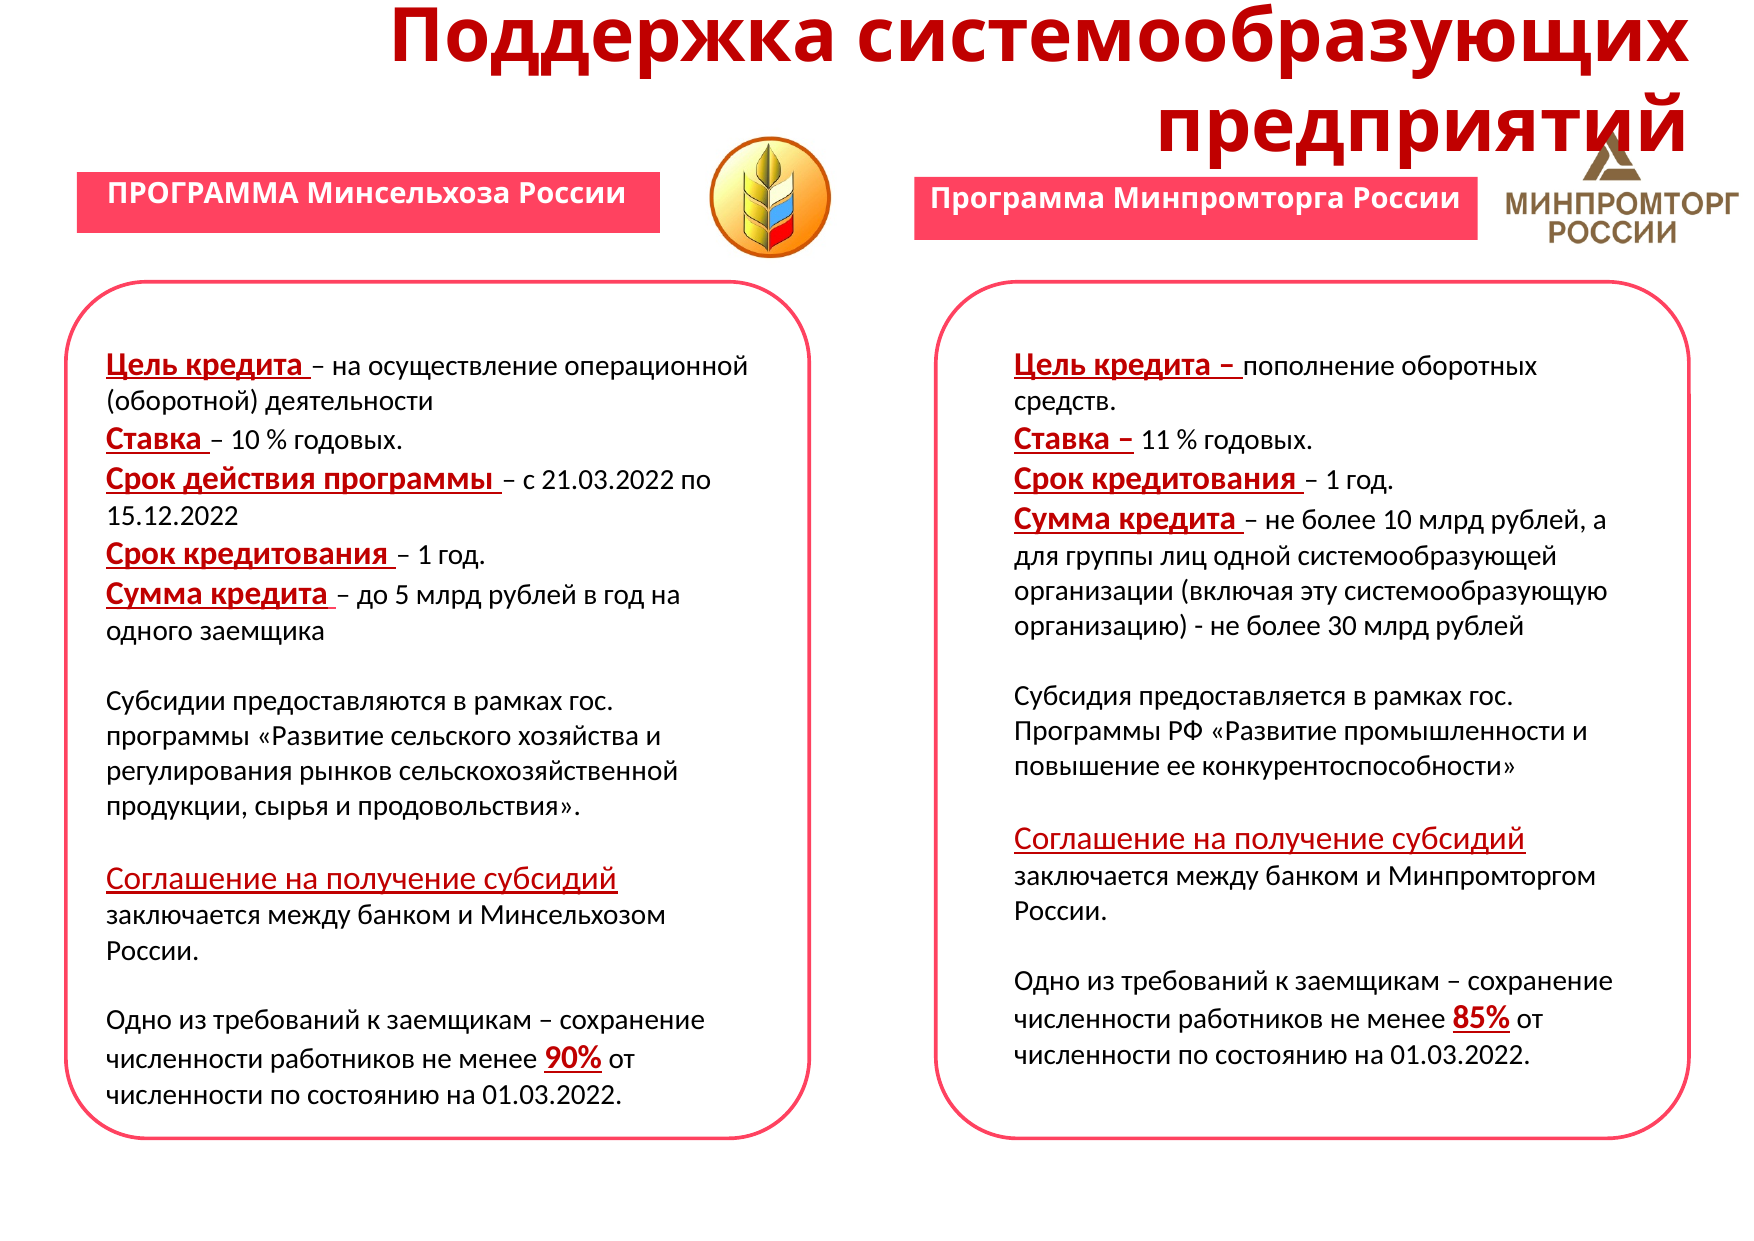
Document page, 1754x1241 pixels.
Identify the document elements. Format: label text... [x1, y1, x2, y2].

text_box [935, 281, 1689, 1139]
picture [1499, 103, 1747, 294]
picture [563, 39, 985, 377]
text_box Цель кредита – пополнение оборотных средств. Ставка – 11 % годовых. Срок кредитования – 1 год. Сумма кредита – не более 10 млрд рублей, а для группы лиц одной системообразующей организации (включая эту системообразующую организацию) - не более 30 млрд рублей Субсидия предоставляется в рамках гос. Программы РФ «Развитие промышленности и повышение ее конкурентоспособности» Соглашение на получение субсидий заключается между банком и Минпромторгом России. Одно из требований к заемщикам – сохранение численности работников не менее 85% от численности по состоянию на 01.03.2022. [999, 334, 1654, 1079]
title Поддержка системообразующих предприятий [1270, 30, 1706, 124]
text_box [25, 0, 1270, 500]
text_box Цель кредита – на осуществление операционной (оборотной) деятельности Ставка – 10 % годовых. Срок действия программы – с 21.03.2022 по 15.12.2022 Срок кредитования – 1 год. Сумма кредита – до 5 млрд рублей в год на одного заемщика Субсидии предоставляются в рамках гос. программы «Развитие сельского хозяйства и регулирования рынков сельскохозяйственной продукции, сырья и продовольствия». Соглашение на получение субсидий заключается между банком и Минсельхозом России. Одно из требований к заемщикам – сохранение численности работников не менее 90% от численности по состоянию на 01.03.2022. [91, 1118, 775, 1150]
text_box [913, 171, 1478, 240]
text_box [75, 167, 660, 248]
text_box [65, 500, 810, 1139]
